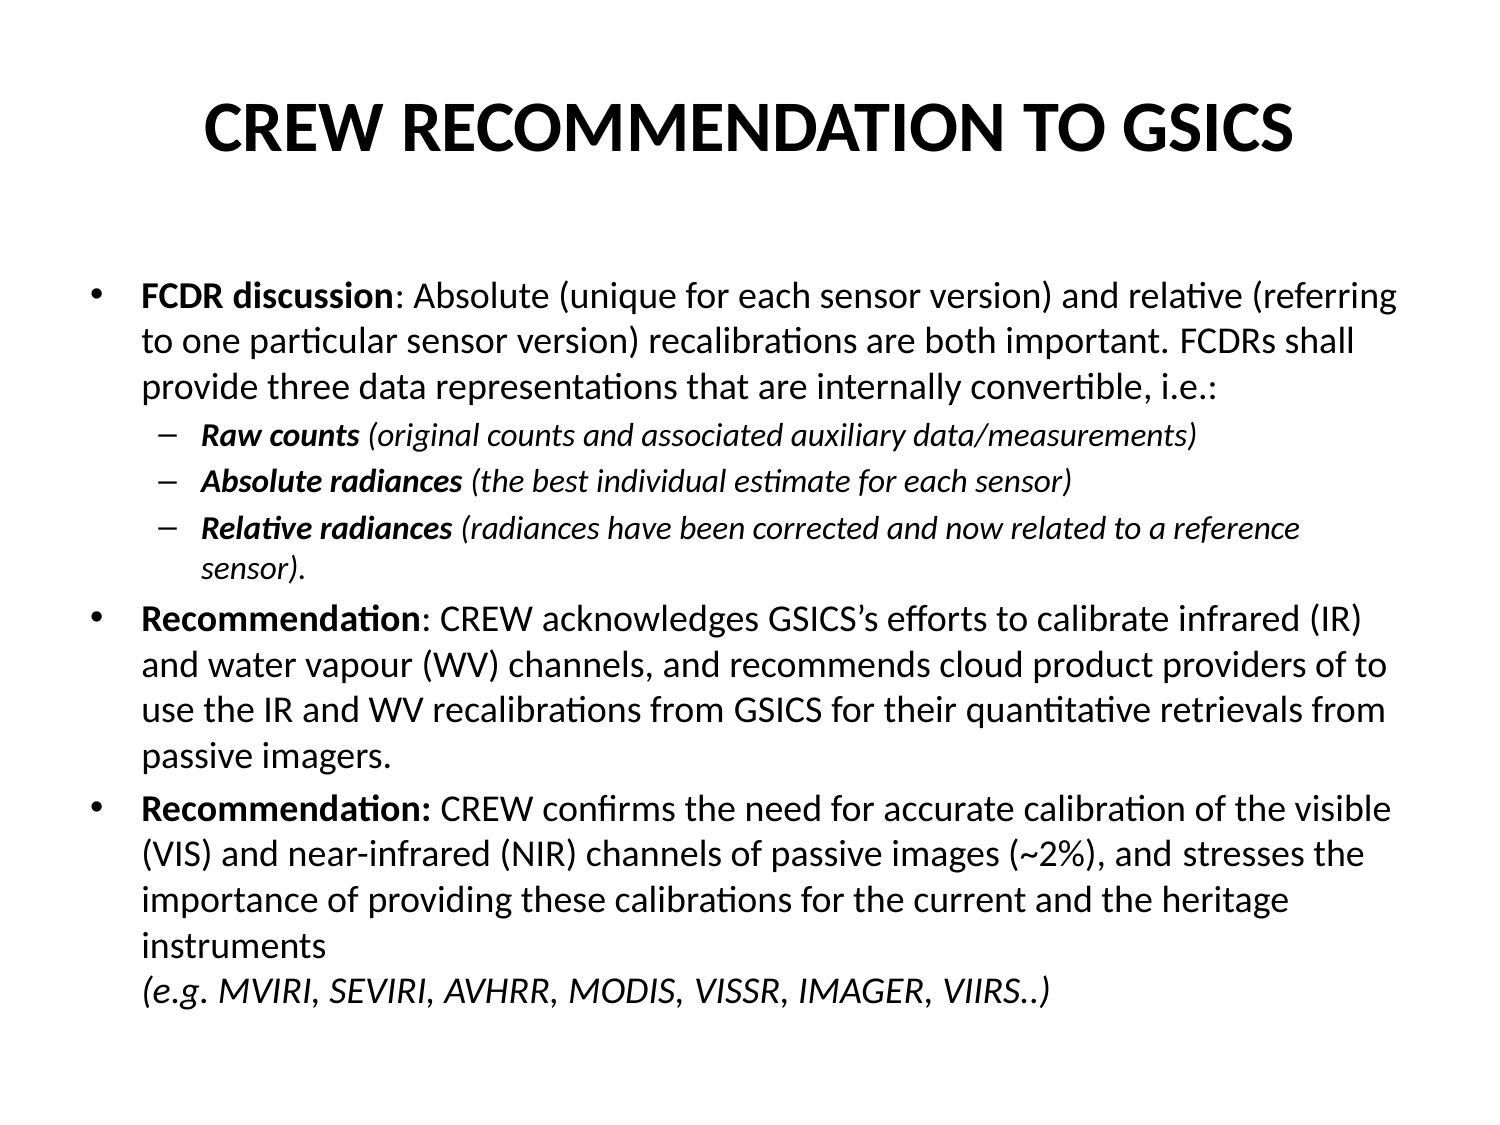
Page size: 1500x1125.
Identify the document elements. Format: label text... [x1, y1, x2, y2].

title CREW RECOMMENDATION TO GSICS [75, 45, 1425, 200]
list FCDR discussion: Absolute (unique for each sensor version) and relative (referring to one particular sensor version) recalibrations are both important. FCDRs shall provide three data representations that are internally convertible, i.e.: Raw counts (original counts and associated auxiliary data/measurements) Absolute radiances (the best individual estimate for each sensor) Relative radiances (radiances have been corrected and now related to a reference sensor). Recommendation: CREW acknowledges GSICS’s efforts to calibrate infrared (IR) and water vapour (WV) channels, and recommends cloud product providers of to use the IR and WV recalibrations from GSICS for their quantitative retrievals from passive imagers. Recommendation: CREW confirms the need for accurate calibration of the visible (VIS) and near-infrared (NIR) channels of passive images (~2%), and stresses the importance of providing these calibrations for the current and the heritage instruments (e.g. MVIRI, SEVIRI, AVHRR, MODIS, VISSR, IMAGER, VIIRS..) [75, 262, 1425, 1075]
